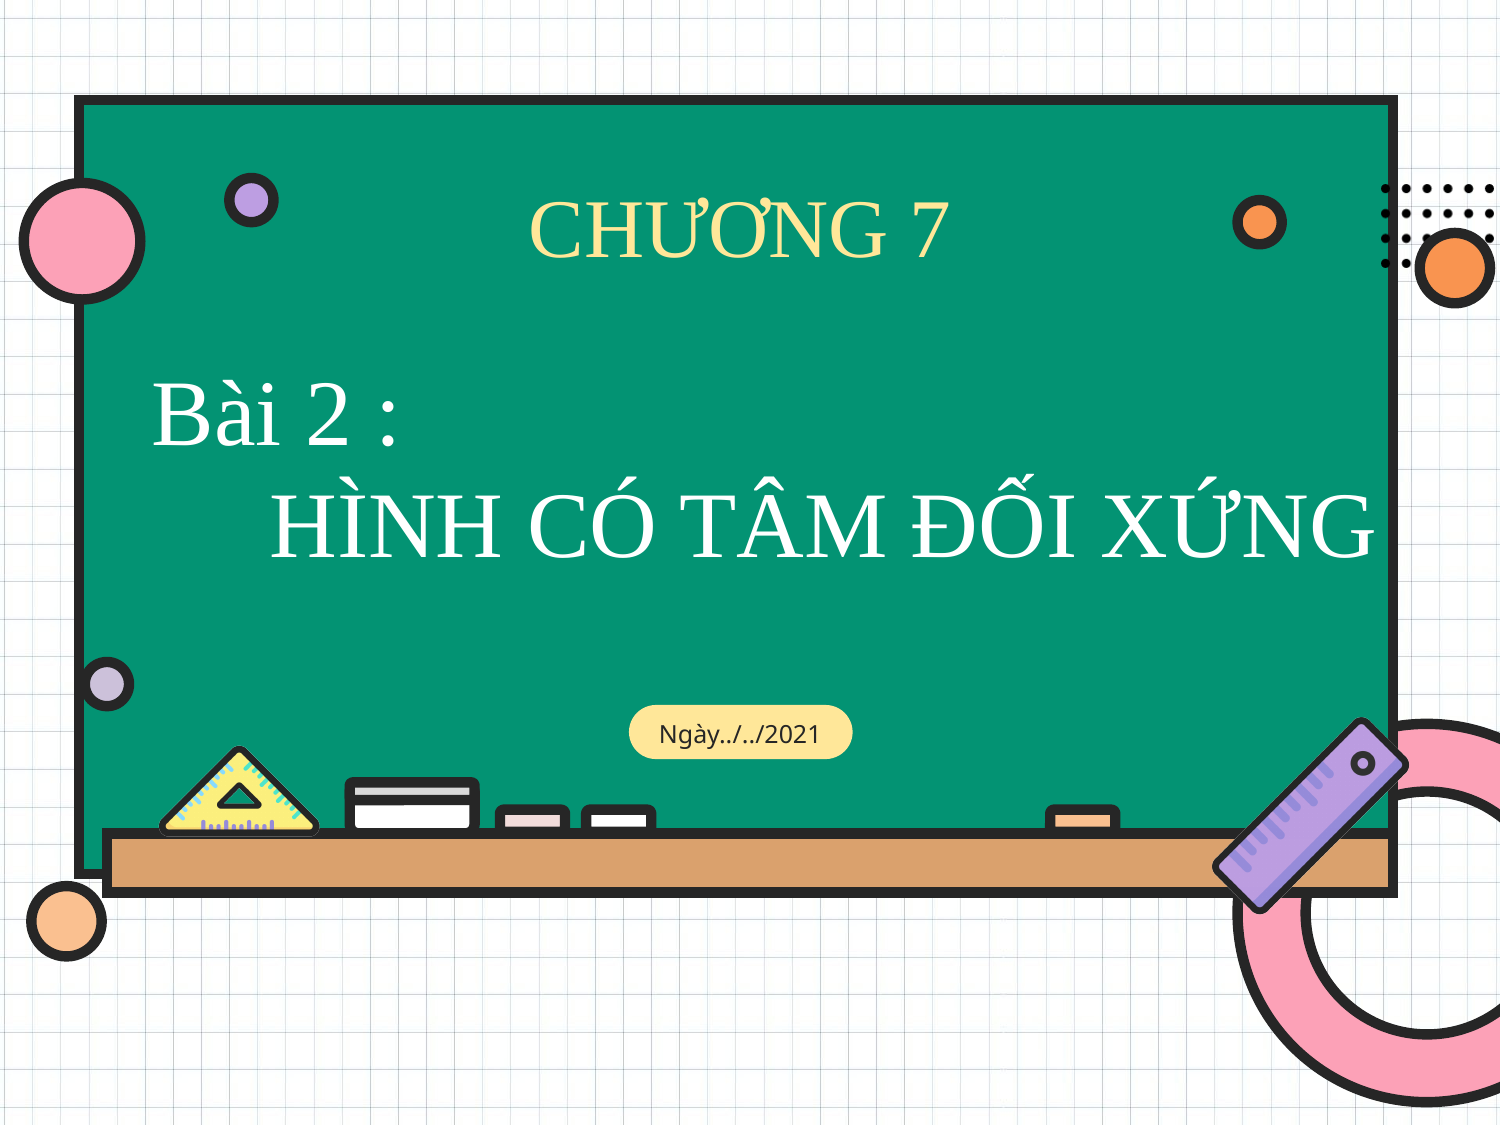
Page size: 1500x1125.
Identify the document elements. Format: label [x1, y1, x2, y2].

text_box [349, 782, 475, 834]
picture [0, 0, 1500, 1125]
